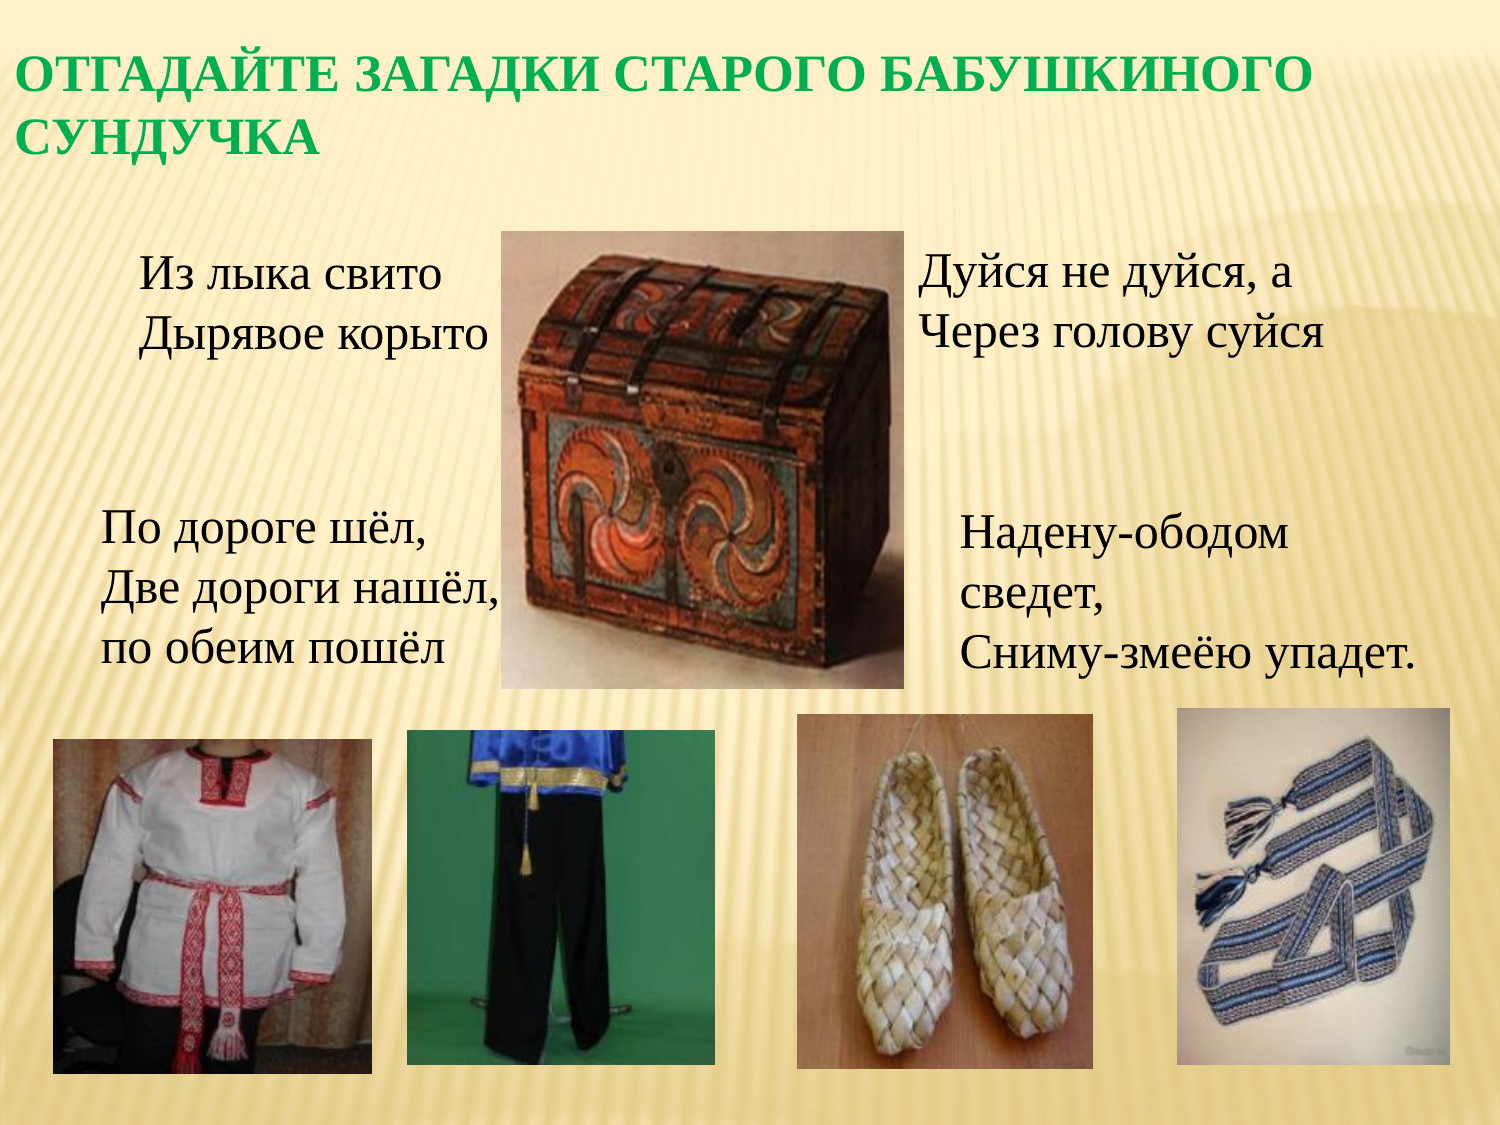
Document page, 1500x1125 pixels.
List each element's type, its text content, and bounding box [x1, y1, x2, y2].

picture [501, 231, 904, 689]
text_box По дороге шёл, Две дороги нашёл, по обеим пошёл [86, 486, 491, 682]
title Отгадайте загадки старого бабушкиного сундучка [0, 31, 1350, 173]
text_box Из лыка свито Дырявое корыто [123, 231, 499, 367]
picture [407, 730, 715, 1065]
picture [1177, 708, 1450, 1065]
picture [52, 739, 373, 1074]
text_box Дуйся не дуйся, а Через голову суйся [903, 230, 1365, 410]
picture [796, 714, 1093, 1070]
text_box Надену-ободом сведет, Сниму-змеёю упадет. [944, 491, 1452, 687]
